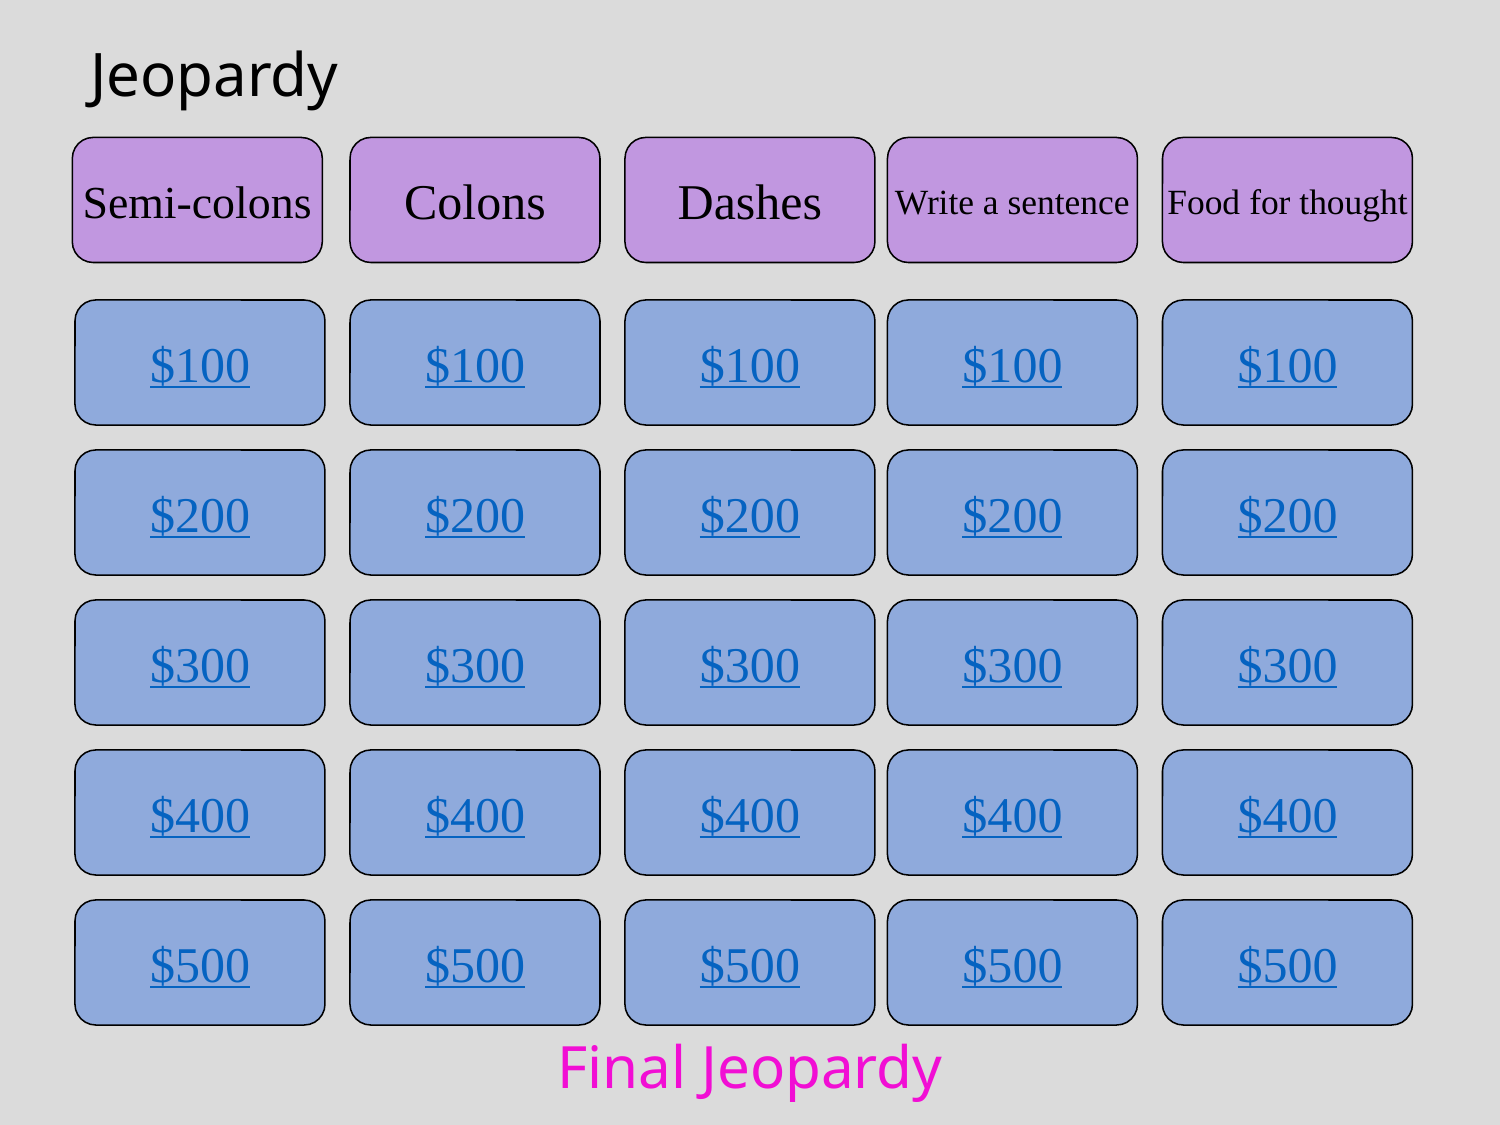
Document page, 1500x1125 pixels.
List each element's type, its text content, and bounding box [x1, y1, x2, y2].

text_box $300 [887, 599, 1138, 726]
text_box $300 [74, 599, 325, 726]
text_box $300 [1162, 599, 1413, 726]
text_box $500 [624, 899, 875, 1024]
text_box $400 [887, 749, 1138, 876]
text_box $100 [624, 299, 875, 426]
text_box Final Jeopardy [74, 1024, 1425, 1105]
text_box $500 [349, 899, 601, 1024]
text_box Dashes [624, 137, 875, 263]
text_box $500 [1162, 899, 1413, 1024]
text_box Colons [349, 137, 601, 263]
text_box $200 [74, 449, 325, 576]
text_box $400 [74, 749, 325, 876]
text_box $200 [624, 449, 875, 576]
text_box Write a sentence [887, 137, 1138, 263]
text_box $200 [887, 449, 1138, 576]
text_box $200 [349, 449, 601, 576]
text_box $100 [74, 299, 325, 426]
text_box $400 [624, 749, 875, 876]
text_box $500 [887, 899, 1138, 1024]
text_box $400 [1162, 749, 1413, 876]
text_box $500 [74, 899, 325, 1024]
text_box $300 [349, 599, 601, 726]
text_box $400 [349, 749, 601, 876]
text_box $100 [1162, 299, 1413, 426]
title Jeopardy [75, 37, 1425, 118]
text_box $300 [624, 599, 875, 726]
text_box $100 [349, 299, 601, 426]
text_box Semi-colons [72, 137, 323, 263]
text_box $100 [887, 299, 1138, 426]
text_box Food for thought [1162, 137, 1413, 263]
text_box $200 [1162, 449, 1413, 576]
